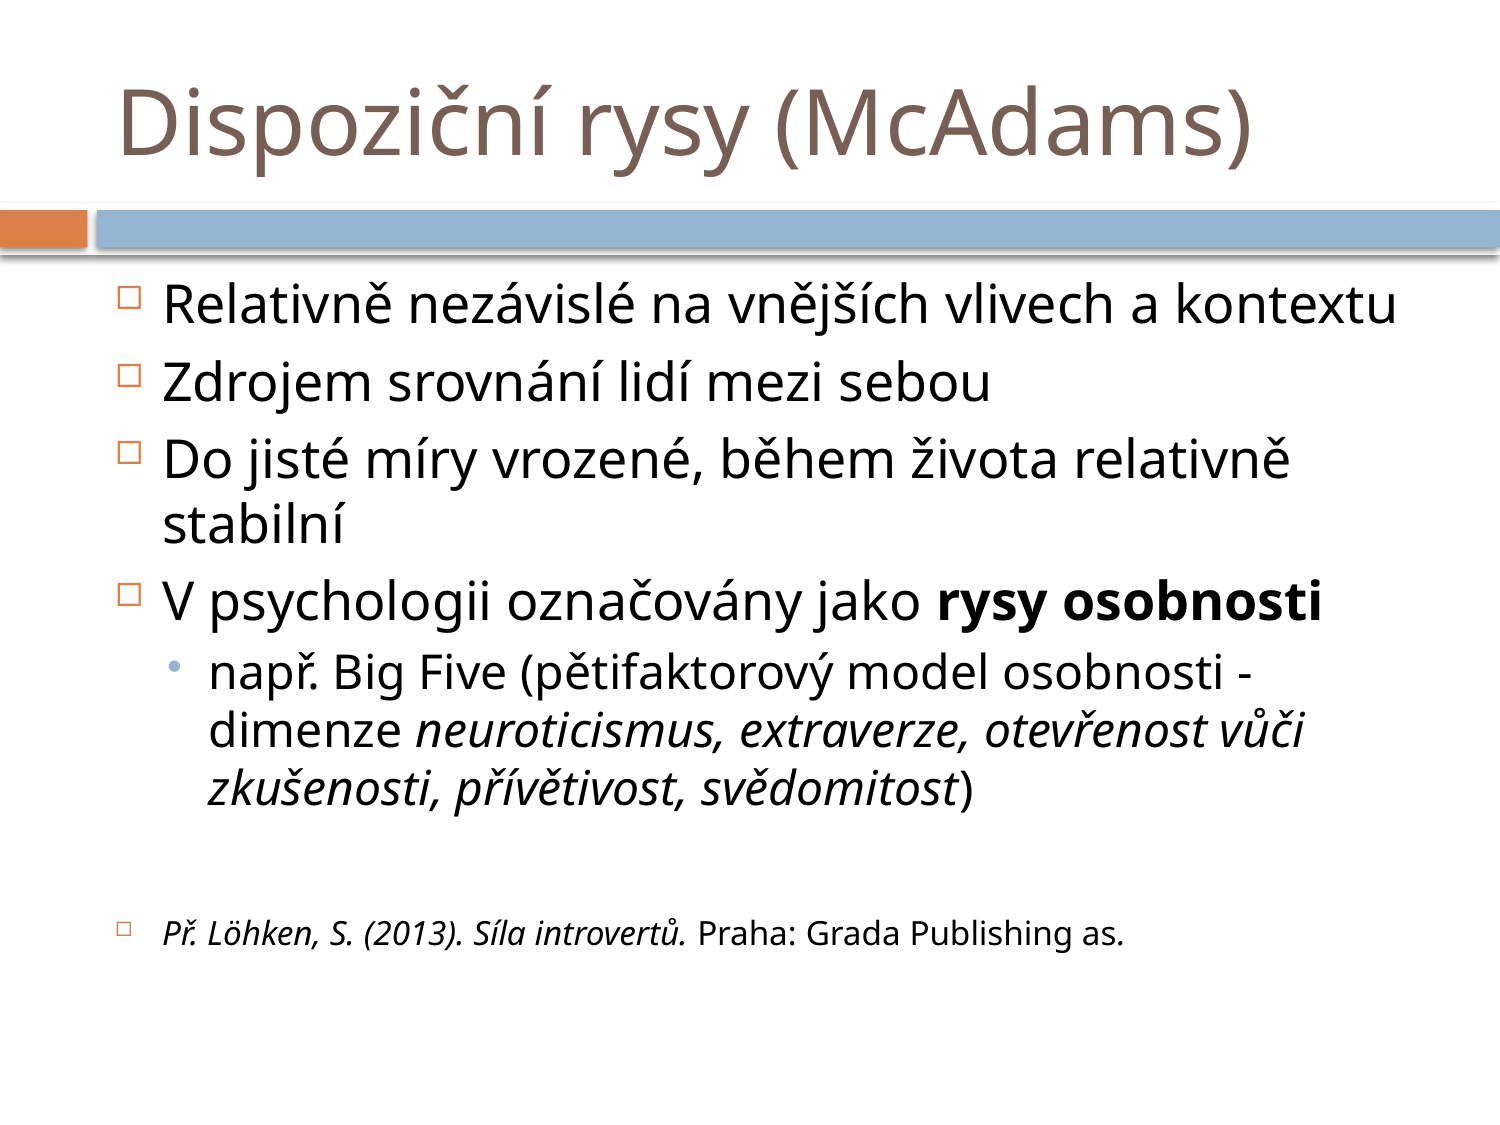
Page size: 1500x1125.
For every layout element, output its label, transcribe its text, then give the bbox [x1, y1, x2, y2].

title Dispoziční rysy (McAdams) [100, 37, 1438, 200]
list Relativně nezávislé na vnějších vlivech a kontextu Zdrojem srovnání lidí mezi sebou Do jisté míry vrozené, během života relativně stabilní V psychologii označovány jako rysy osobnosti např. Big Five (pětifaktorový model osobnosti - dimenze neuroticismus, extraverze, otevřenost vůči zkušenosti, přívětivost, svědomitost) Př. Löhken, S. (2013). Síla introvertů. Praha: Grada Publishing as. [100, 262, 1438, 1000]
